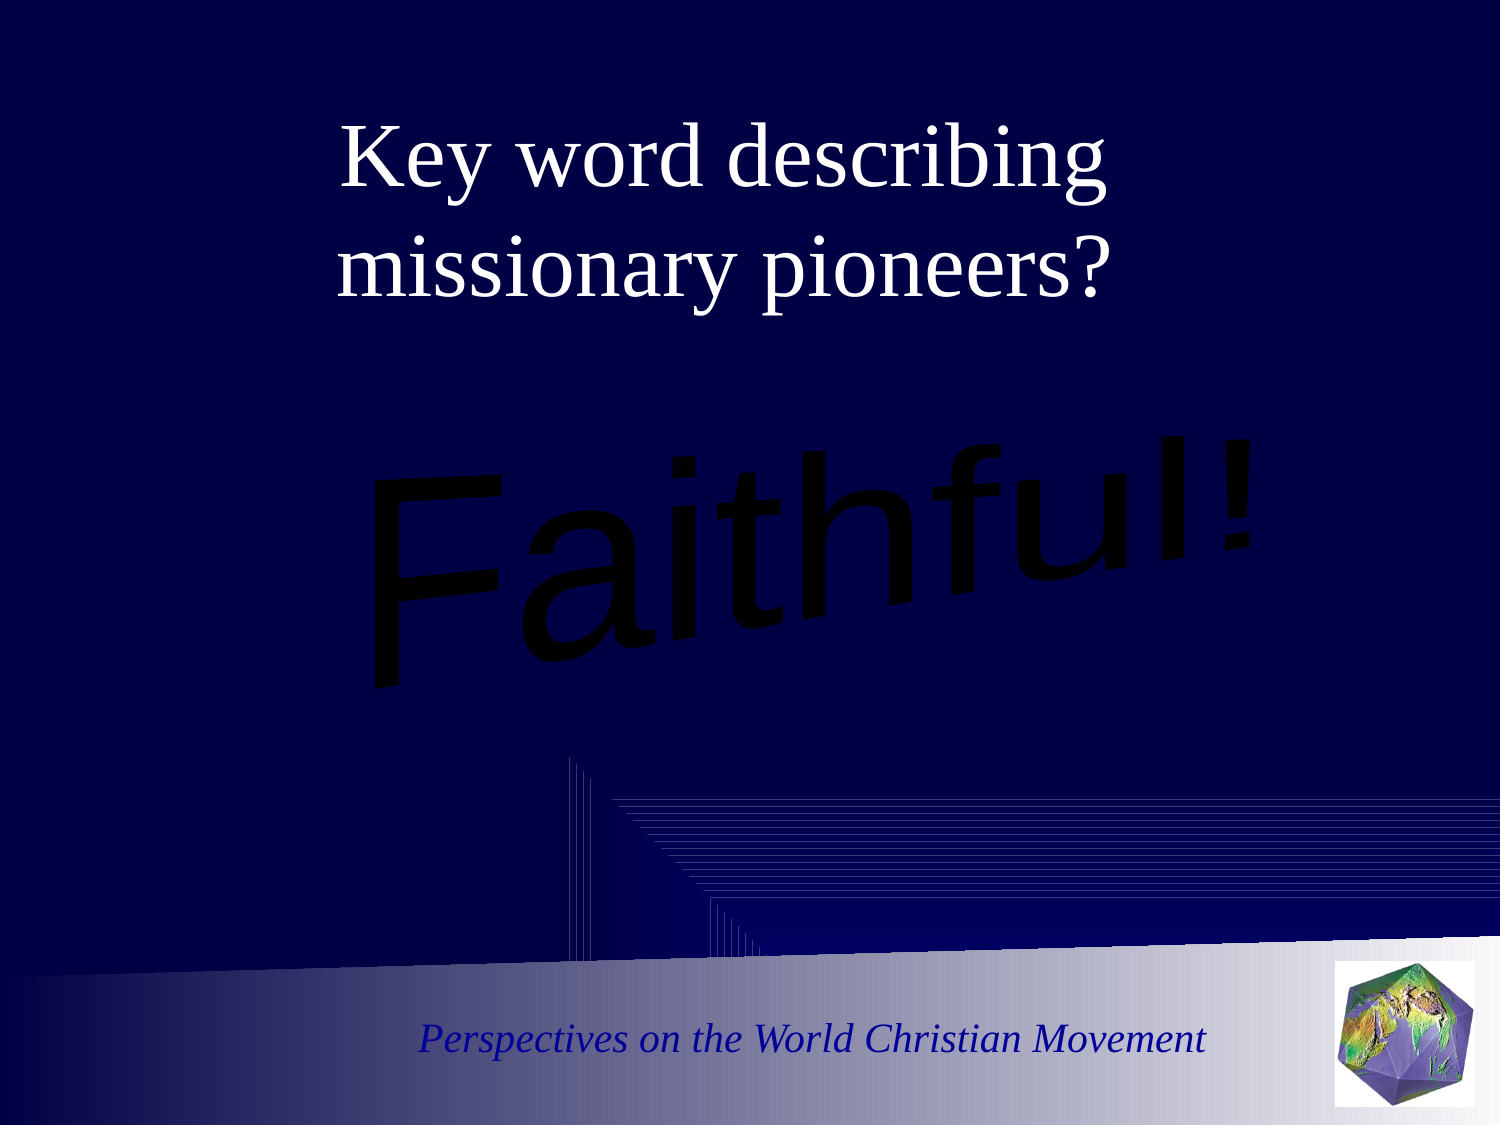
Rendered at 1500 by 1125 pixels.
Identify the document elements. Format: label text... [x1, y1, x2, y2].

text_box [0, 935, 1500, 1125]
text_box Key word describing missionary pioneers? [312, 87, 1138, 323]
